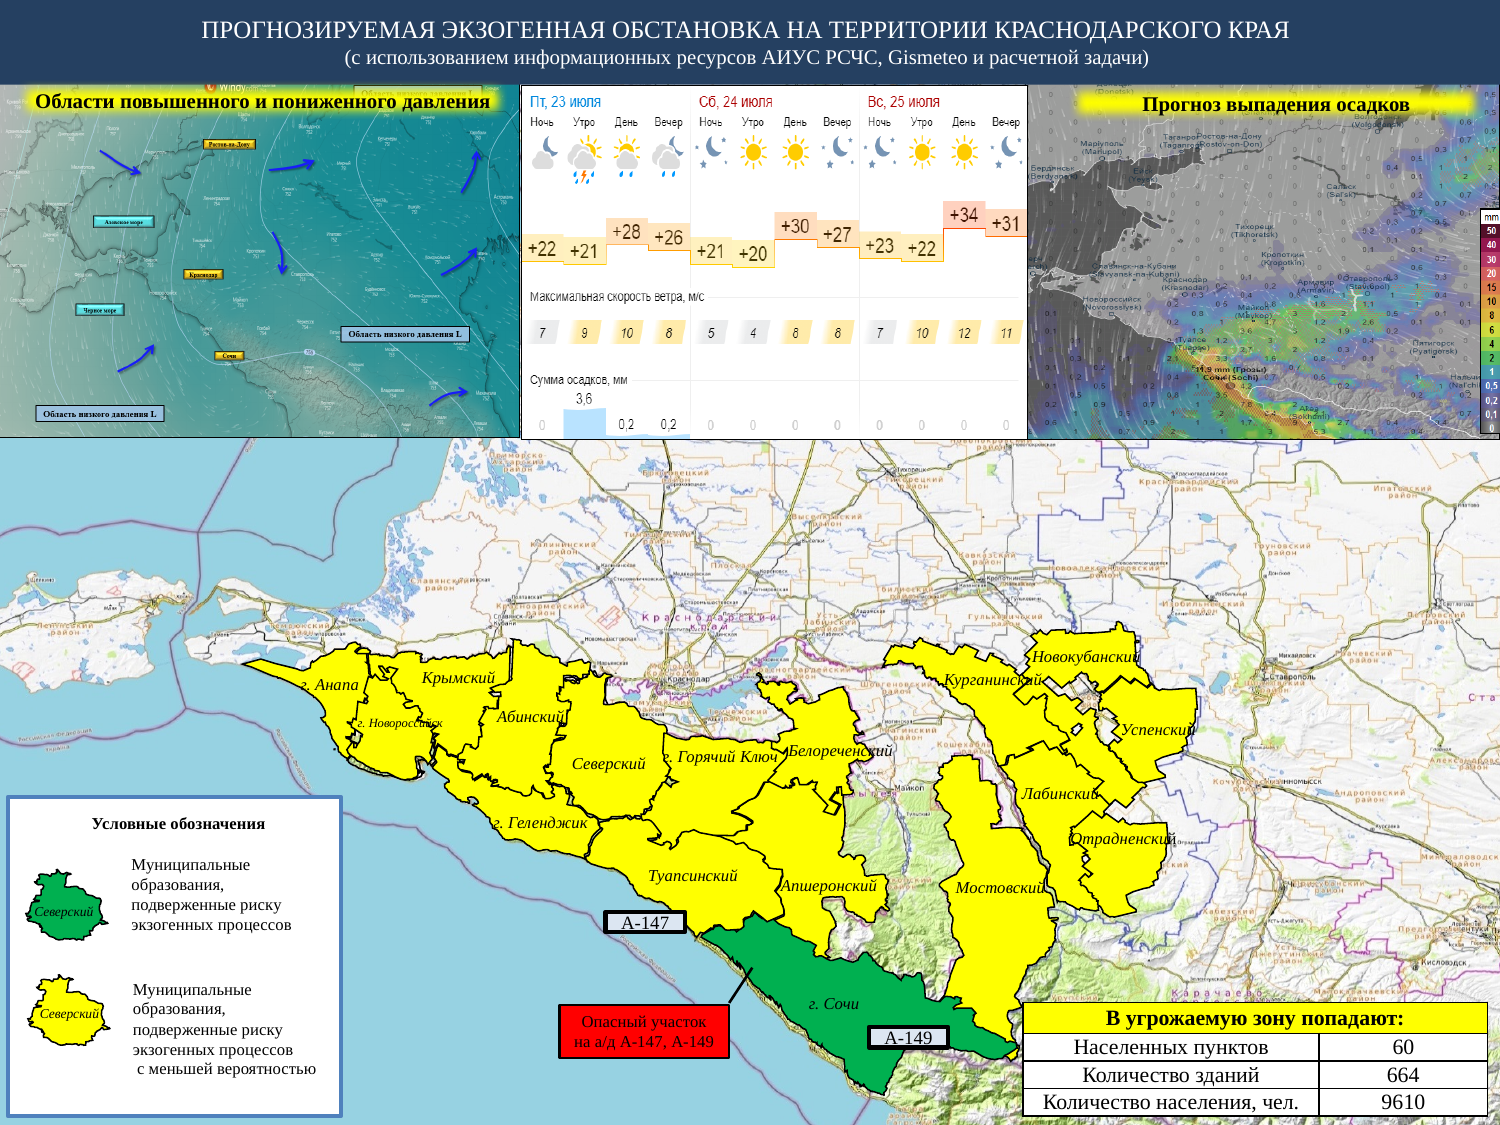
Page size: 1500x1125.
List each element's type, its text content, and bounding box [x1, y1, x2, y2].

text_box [7, 796, 342, 1117]
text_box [728, 967, 753, 1004]
picture [0, 81, 1500, 1125]
text_box ПРОГНОЗИРУЕМАЯ ЭКЗОГЕННАЯ ОБСТАНОВКА НА ТЕРРИТОРИИ КРАСНОДАРСКОГО КРАЯ (с использованием информационных ресурсов АИУС РСЧС, Gismeteo и расчетной задачи) [0, 0, 1500, 82]
